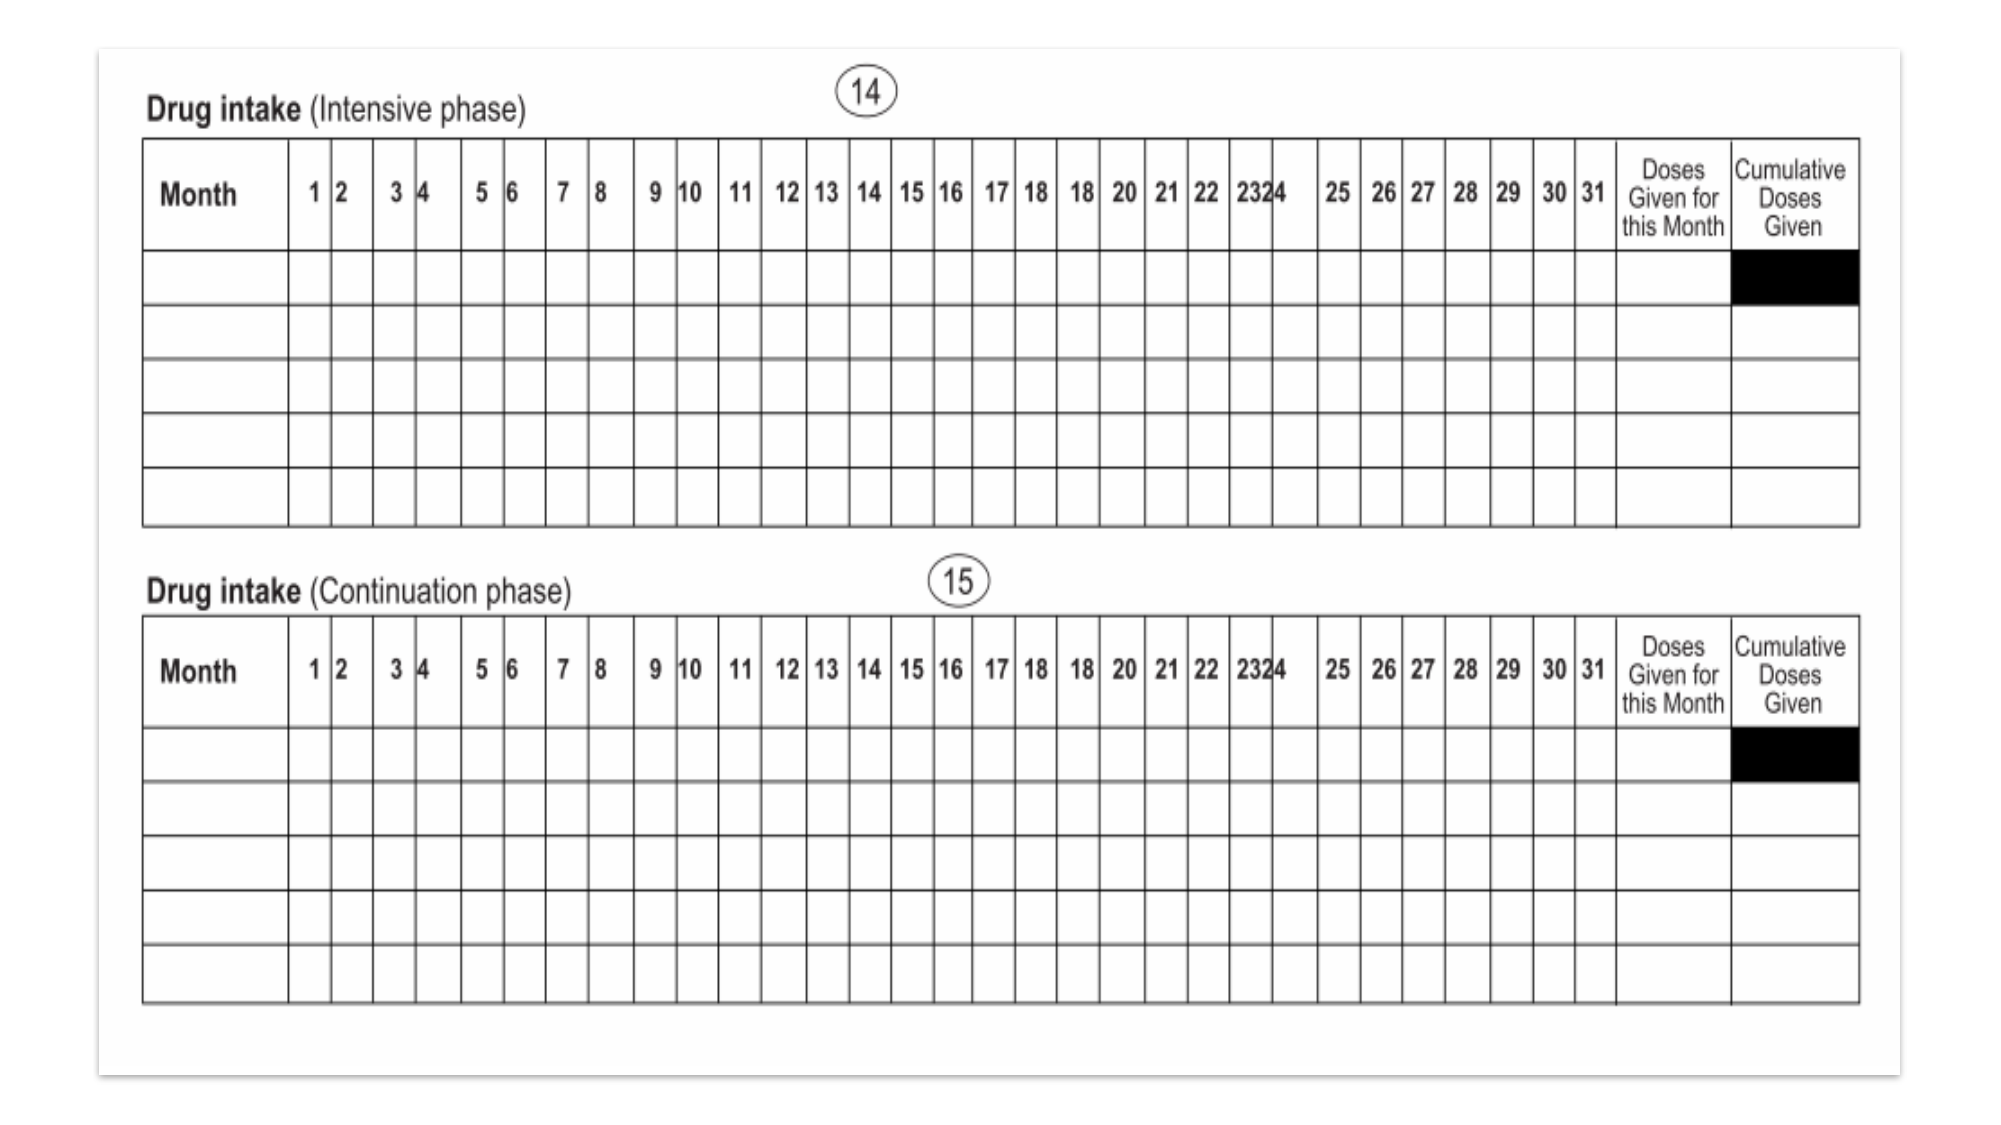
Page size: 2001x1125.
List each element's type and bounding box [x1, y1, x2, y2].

picture [99, 49, 1901, 1076]
